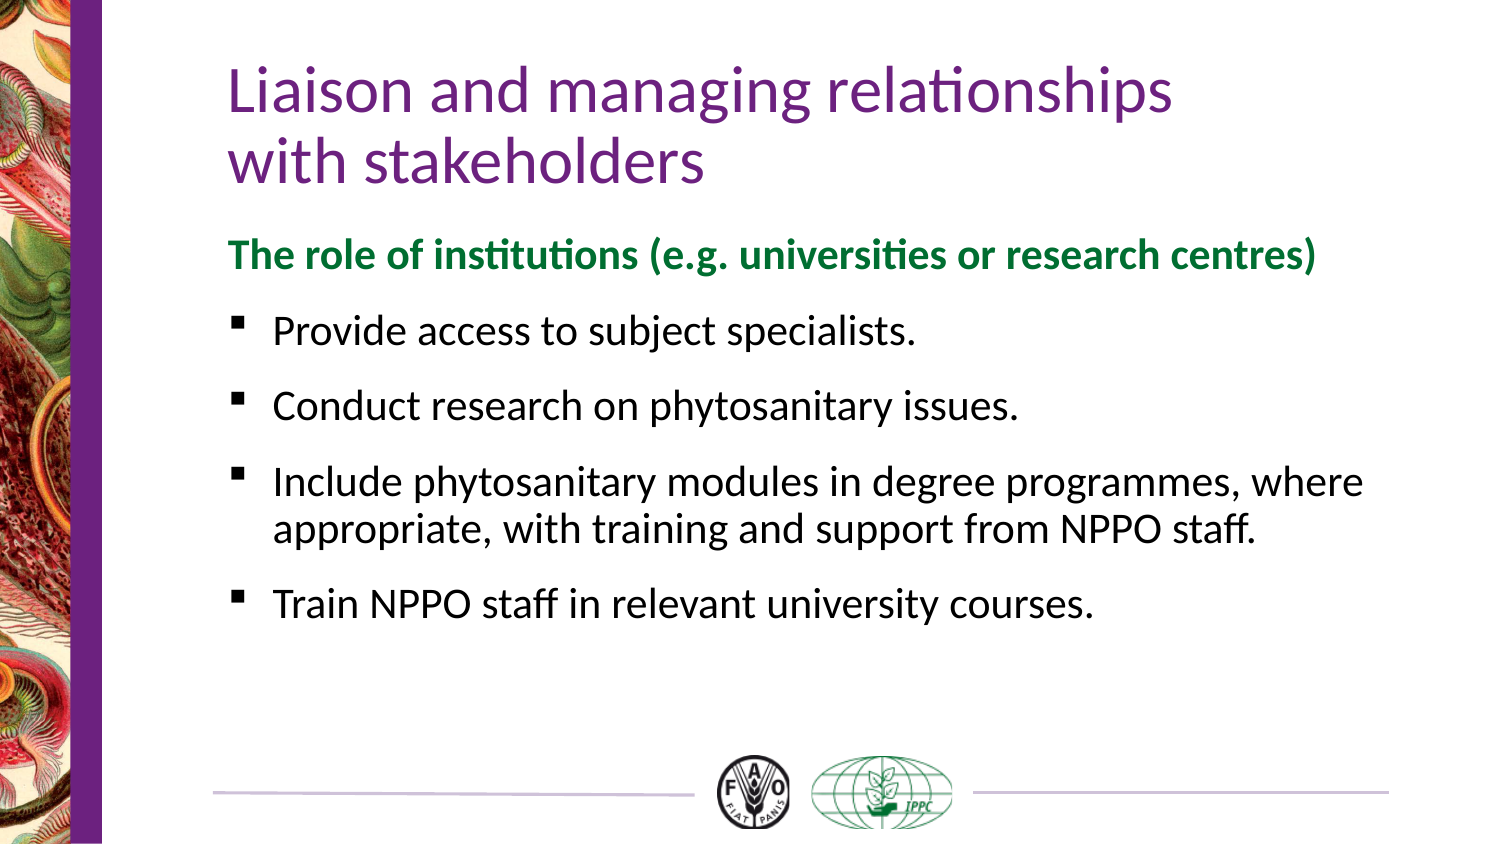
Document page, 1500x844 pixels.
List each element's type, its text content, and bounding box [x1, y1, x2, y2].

title Liaison and managing relationships with stakeholders [213, 44, 1390, 208]
list The role of institutions (e.g. universities or research centres) Provide access to subject specialists. Conduct research on phytosanitary issues. Include phytosanitary modules in degree programmes, where appropriate, with training and support from NPPO staff. Train NPPO staff in relevant university courses. [213, 224, 1390, 737]
picture [0, 0, 70, 844]
